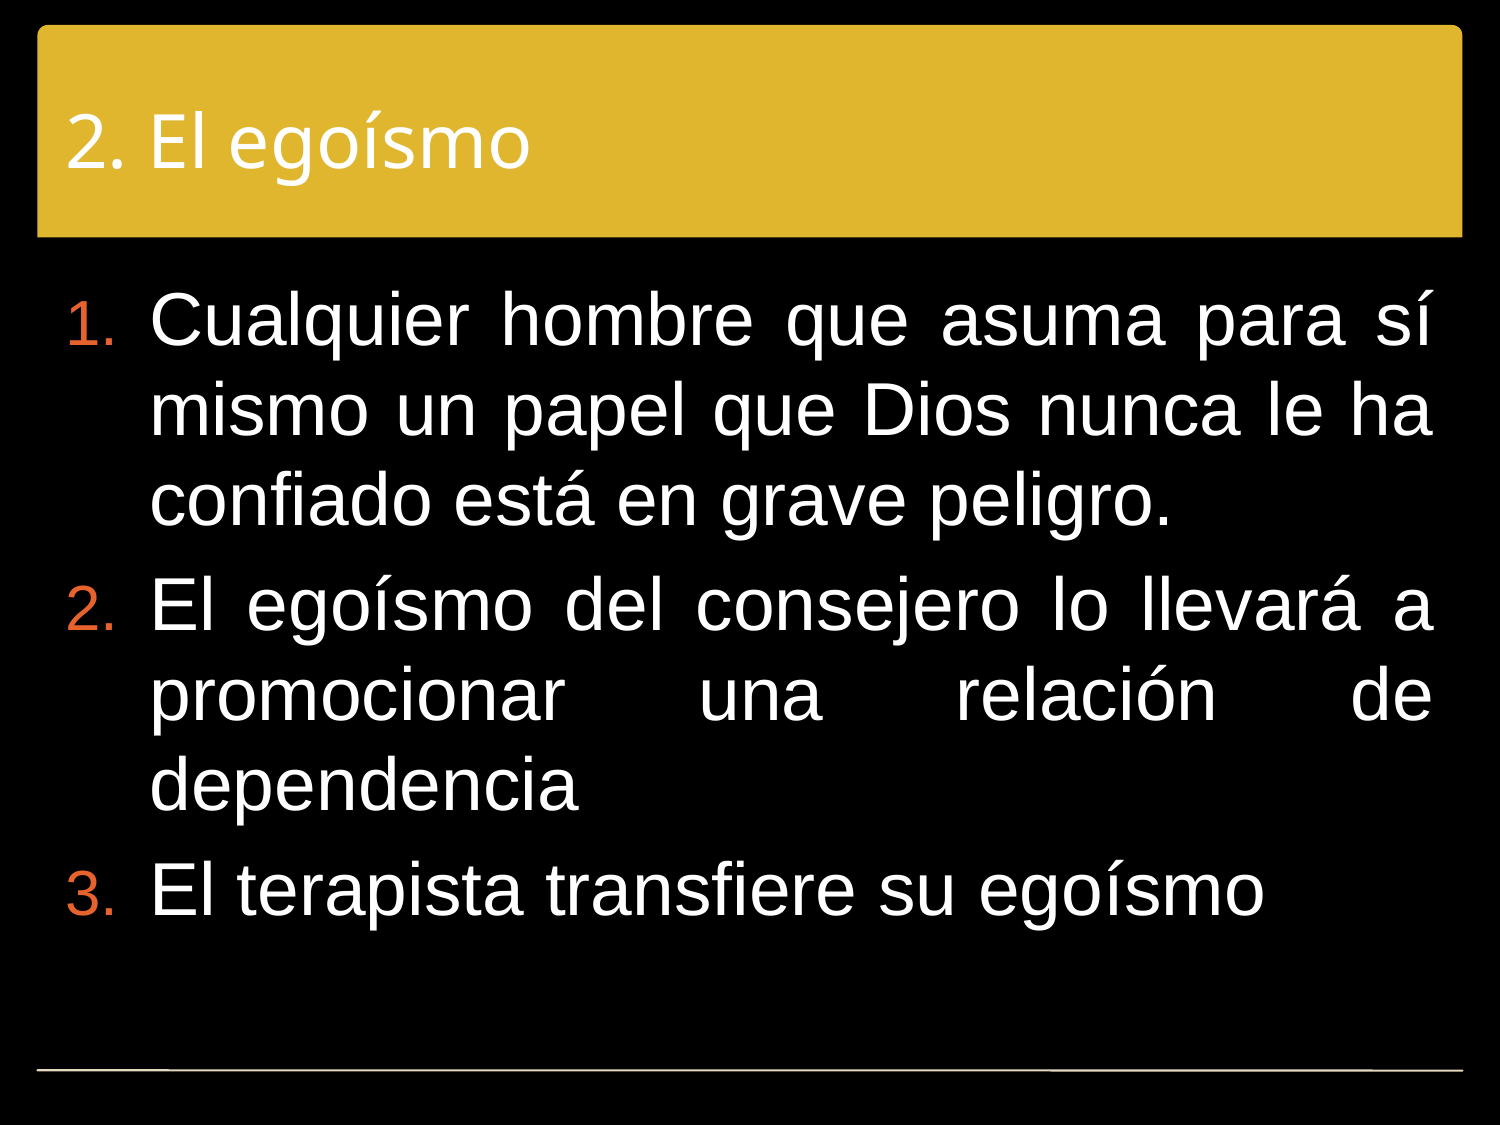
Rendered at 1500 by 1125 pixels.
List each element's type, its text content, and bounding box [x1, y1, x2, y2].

title 2. El egoísmo [50, 45, 1450, 233]
list Cualquier hombre que asuma para sí mismo un papel que Dios nunca le ha confiado está en grave peligro. El egoísmo del consejero lo llevará a promocionar una relación de dependencia El terapista transfiere su egoísmo [50, 262, 1450, 1050]
